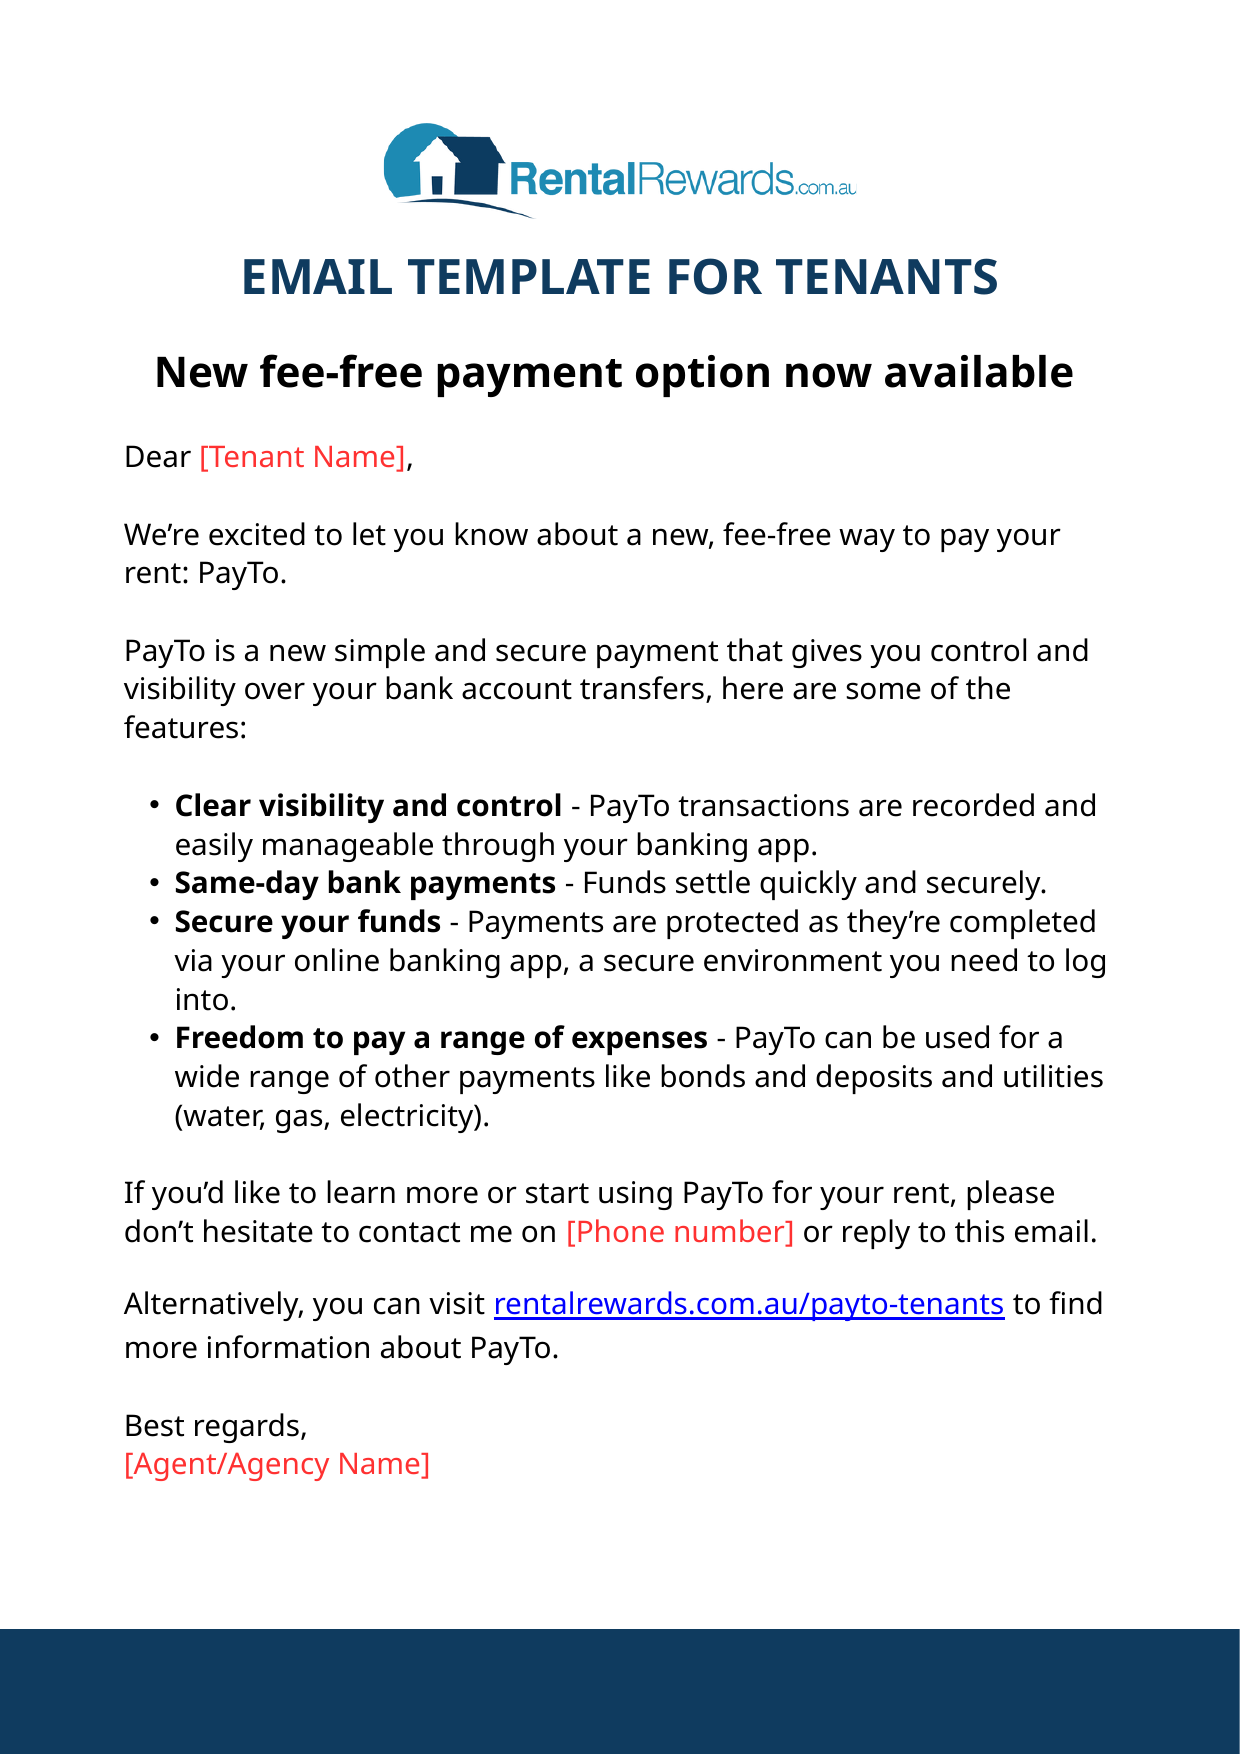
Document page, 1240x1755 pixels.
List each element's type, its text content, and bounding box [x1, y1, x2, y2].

text_box [383, 123, 857, 219]
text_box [0, 1628, 1240, 1755]
text_box New fee-free payment option now available Dear [Tenant Name], We’re excited to let you know about a new, fee-free way to pay your rent: PayTo. PayTo is a new simple and secure payment that gives you control and visibility over your bank account transfers, here are some of the features: Clear visibility and control - PayTo transactions are recorded and easily manageable through your banking app. Same-day bank payments - Funds settle quickly and securely. Secure your funds - Payments are protected as they’re completed via your online banking app, a secure environment you need to log into. Freedom to pay a range of expenses - PayTo can be used for a wide range of other payments like bonds and deposits and utilities (water, gas, electricity). If you’d like to learn more or start using PayTo for your rent, please don’t hesitate to contact me on [Phone number] or reply to this email. Alternatively, you can visit rentalrewards.com.au/payto-tenants to find more information about PayTo. Best regards, [Agent/Agency Name] [123, 341, 1117, 1481]
text_box EMAIL TEMPLATE FOR TENANTS [123, 236, 1117, 305]
